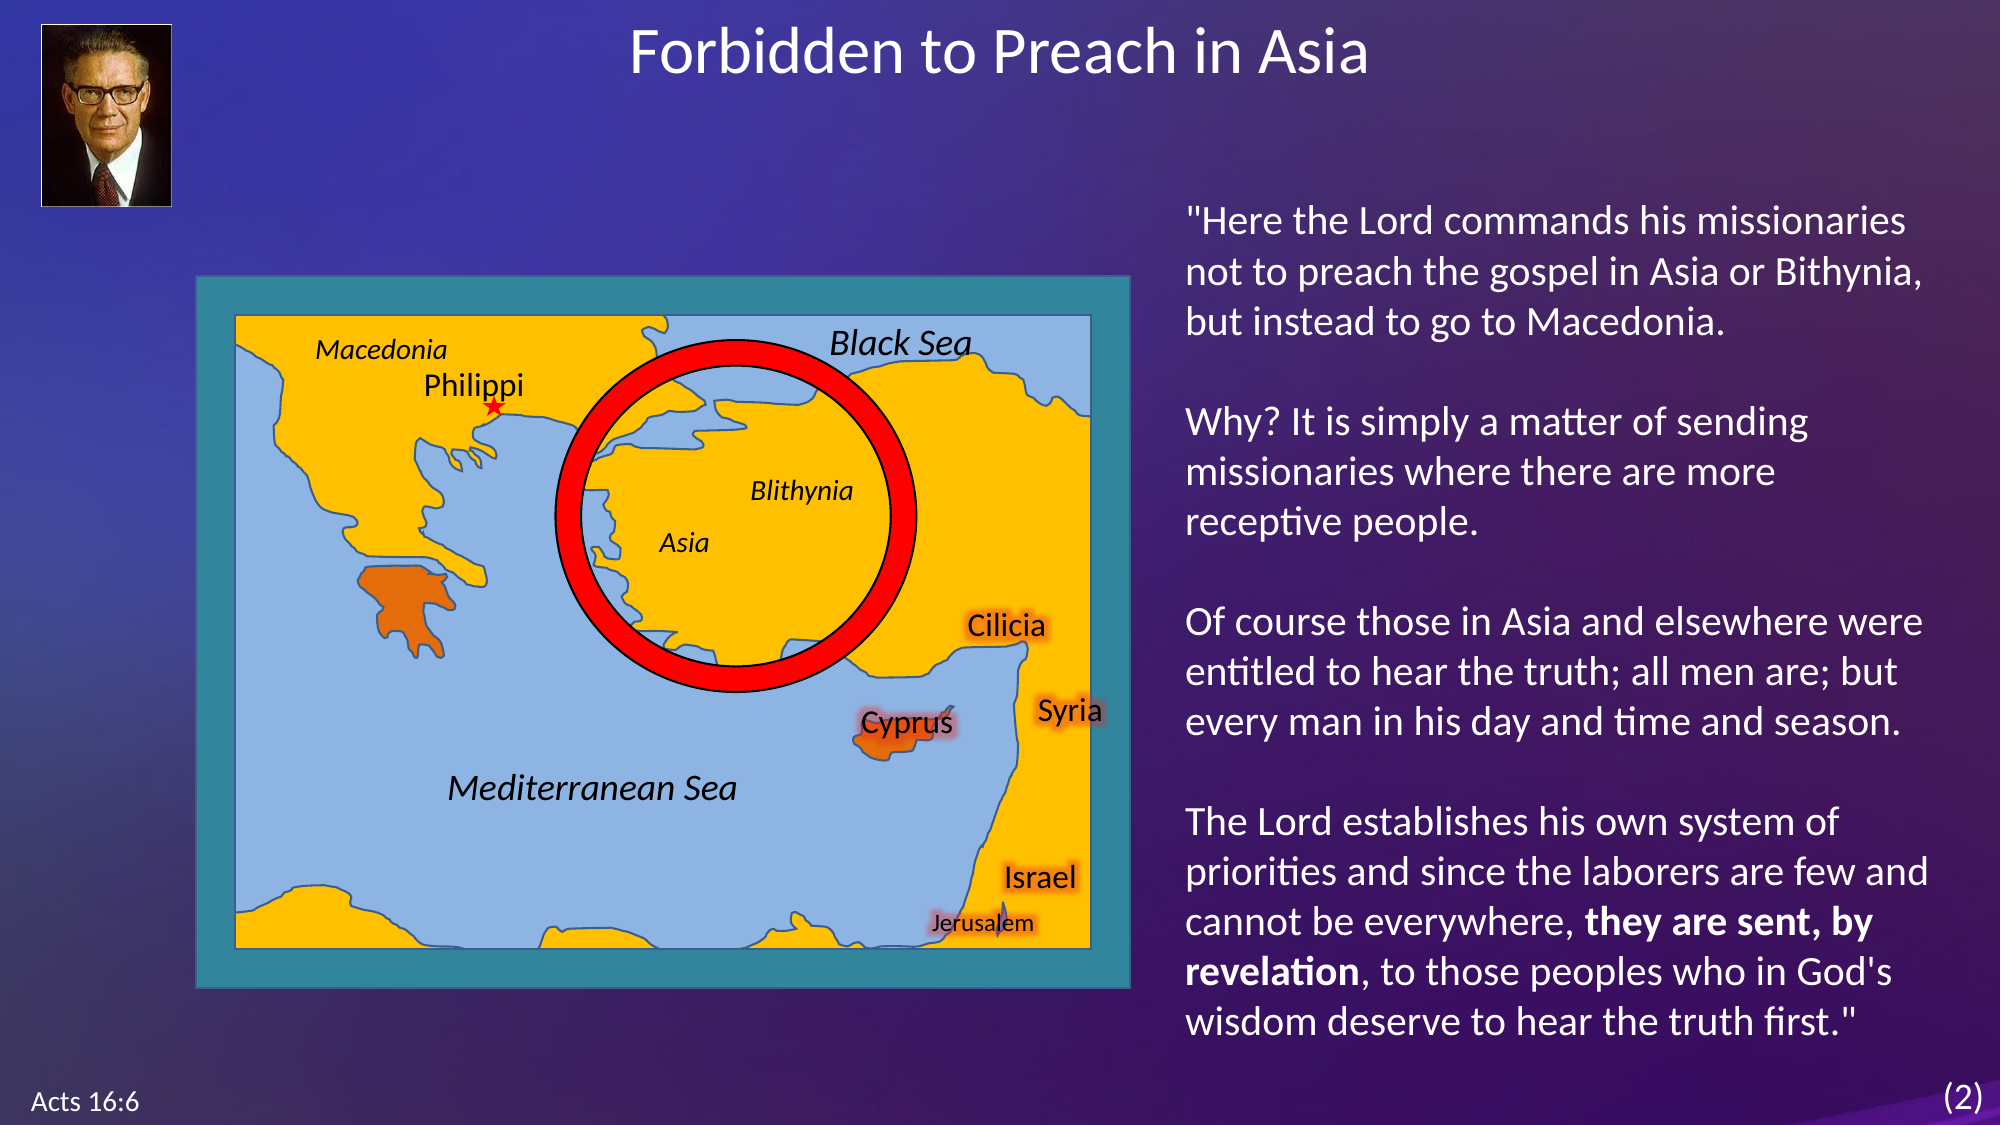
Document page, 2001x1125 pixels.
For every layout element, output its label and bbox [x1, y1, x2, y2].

text_box [195, 276, 1171, 988]
picture [0, 0, 2000, 1125]
